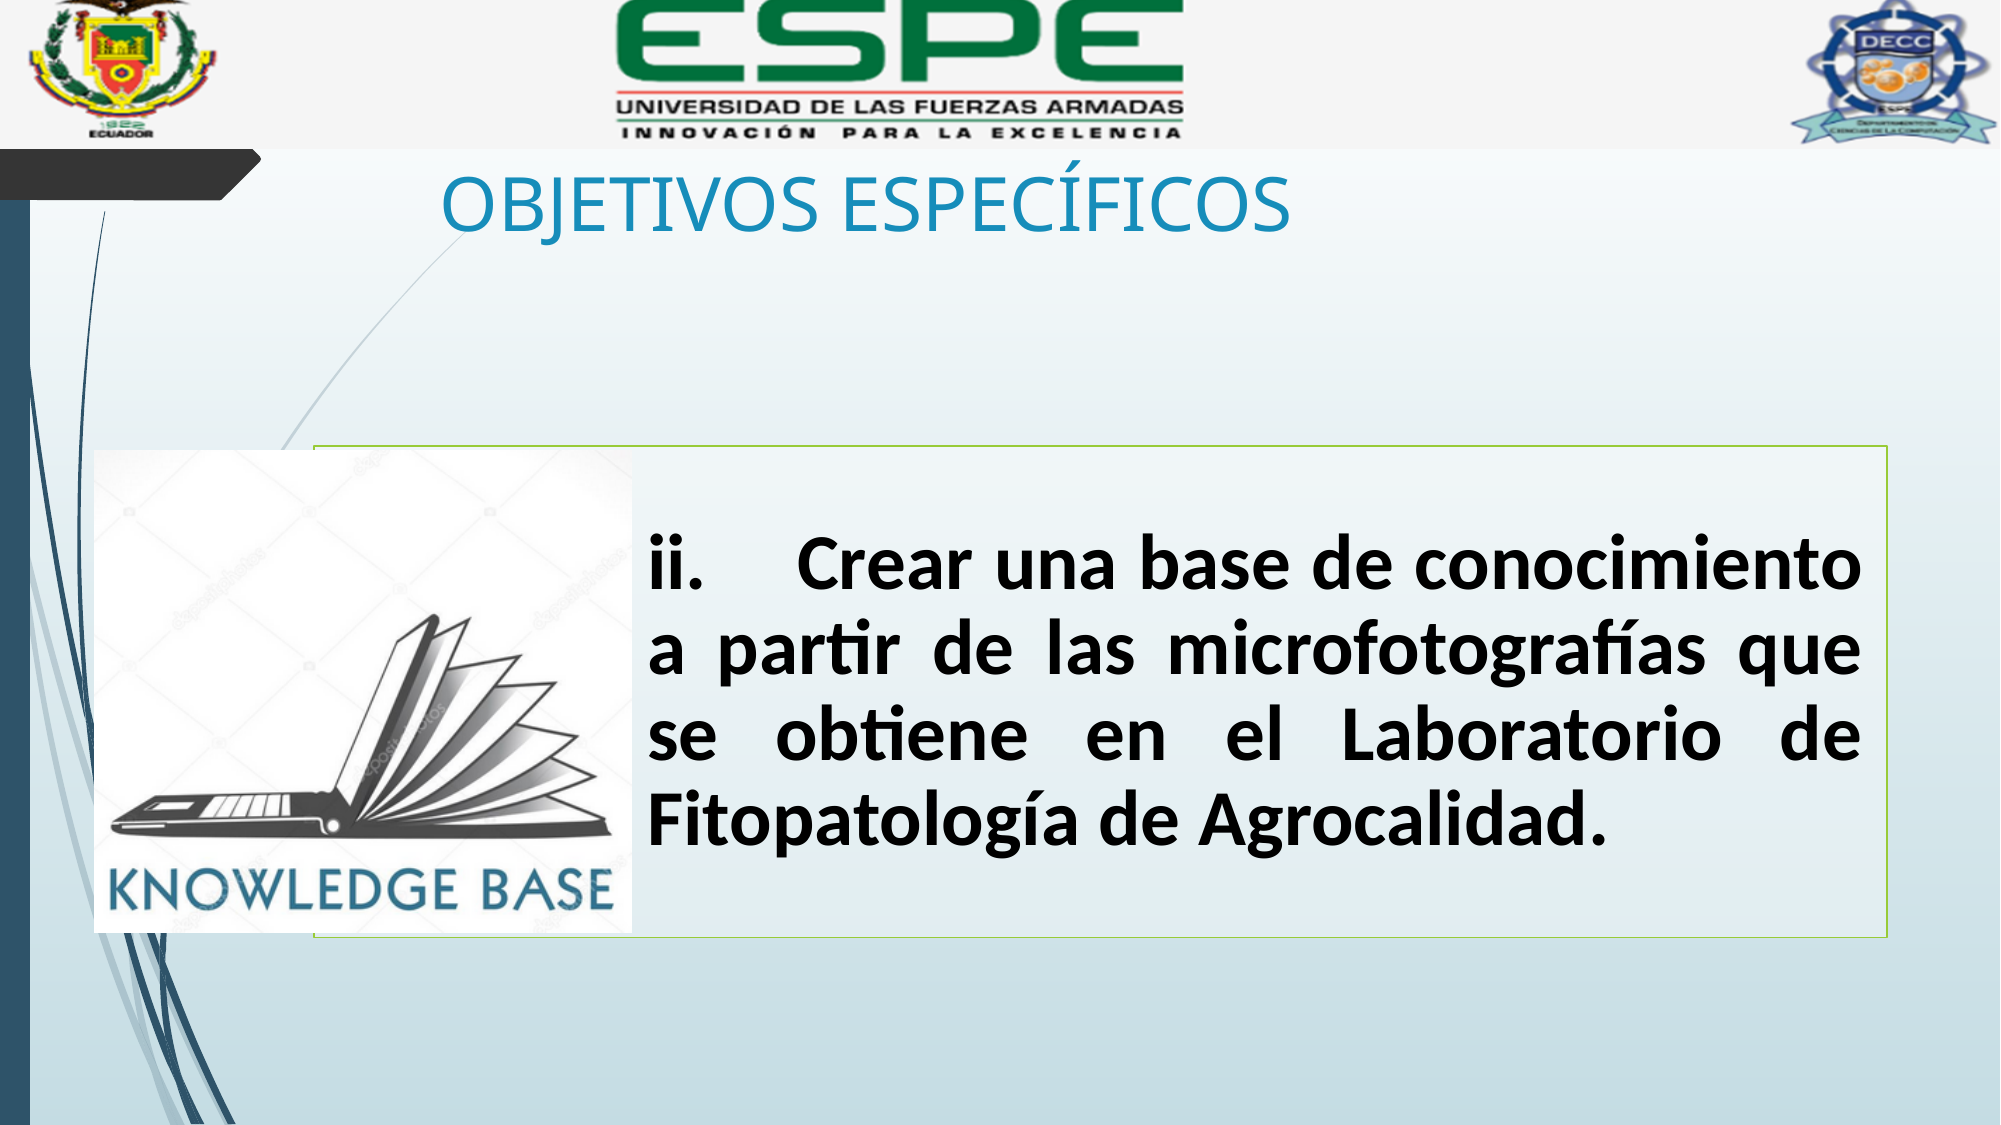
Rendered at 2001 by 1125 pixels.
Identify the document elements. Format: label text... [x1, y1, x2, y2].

picture [94, 450, 632, 933]
title OBJETIVOS ESPECÍFICOS [424, 160, 1888, 313]
picture [0, 0, 2000, 149]
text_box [313, 445, 1888, 938]
